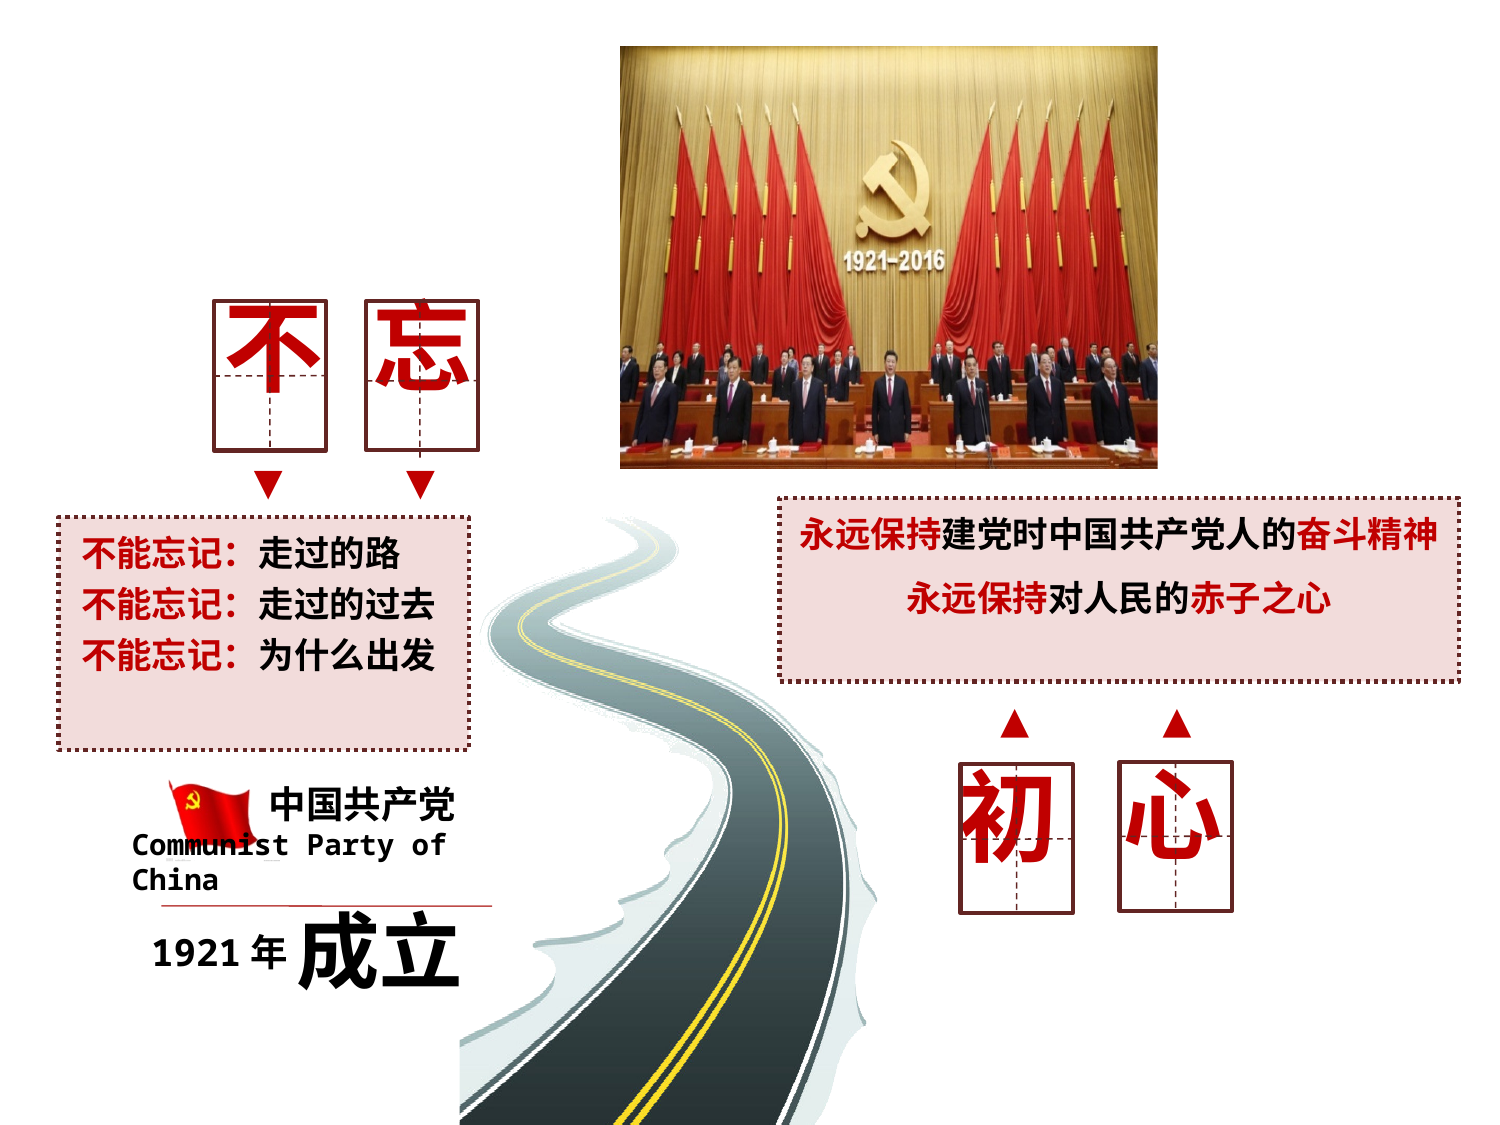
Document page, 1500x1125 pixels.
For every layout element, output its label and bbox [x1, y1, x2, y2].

text_box [208, 276, 491, 512]
text_box [58, 515, 469, 751]
picture [459, 0, 1158, 1125]
text_box [943, 688, 1500, 914]
text_box [116, 773, 563, 1009]
text_box [743, 483, 1495, 682]
